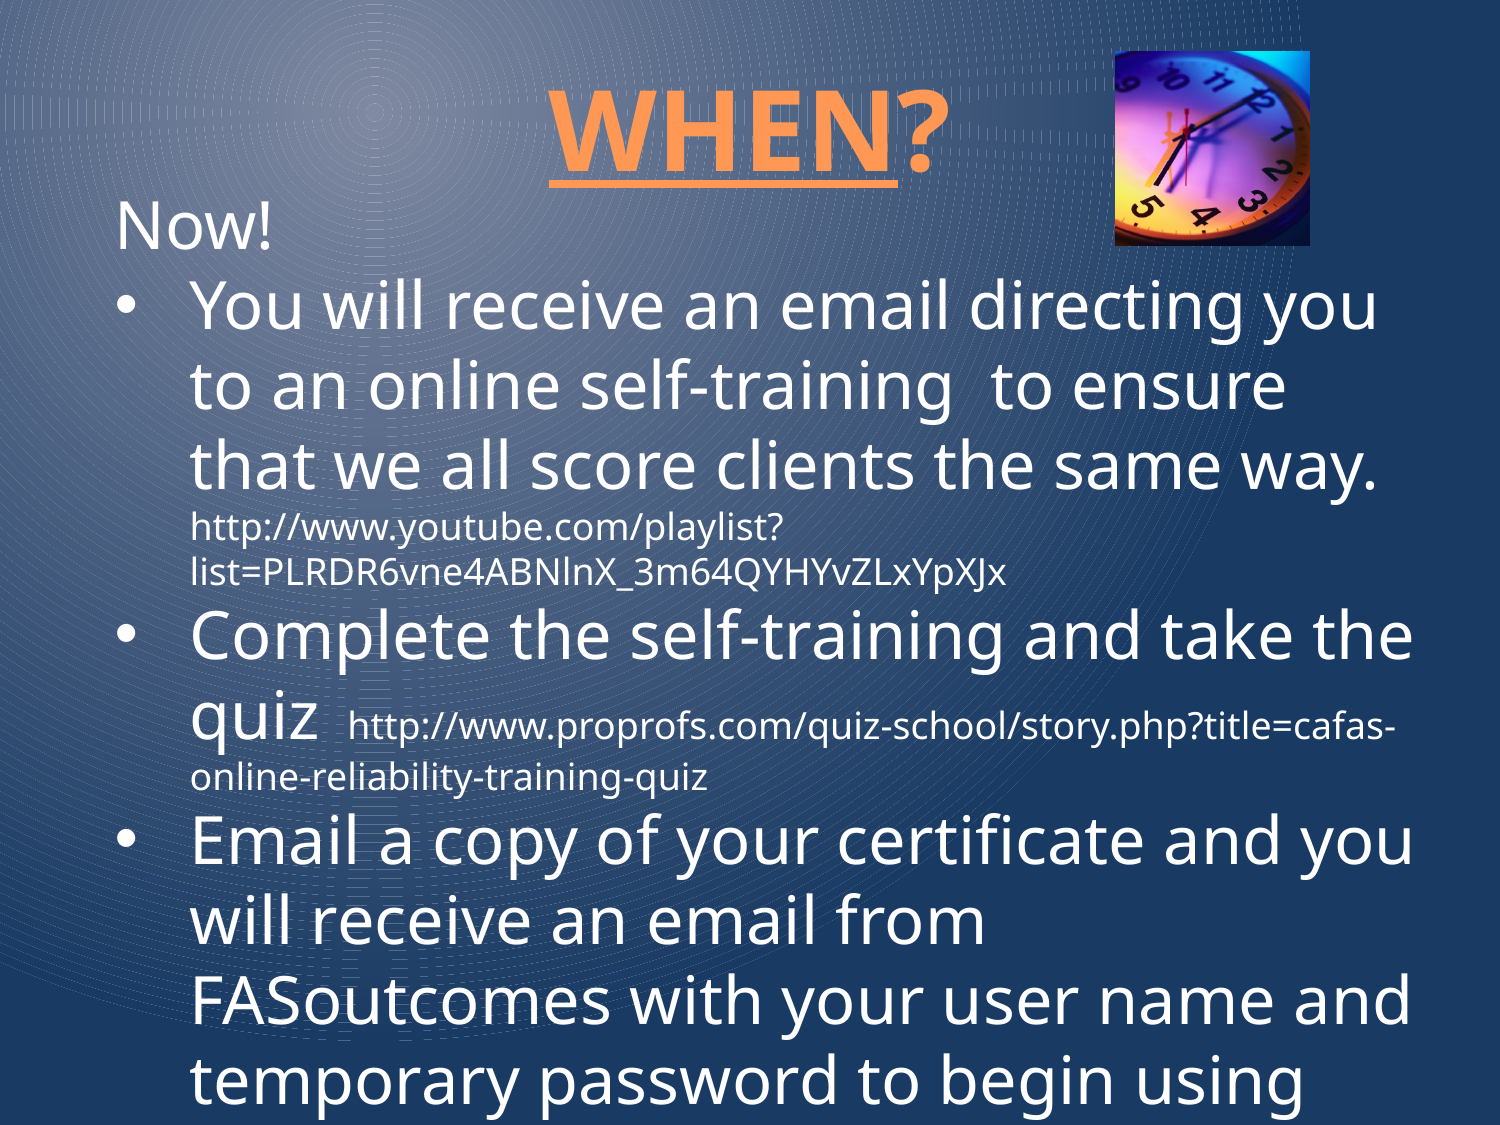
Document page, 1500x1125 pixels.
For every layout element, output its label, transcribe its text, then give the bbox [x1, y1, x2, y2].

picture [1241, 51, 1284, 63]
text_box WHEN? [533, 51, 967, 175]
text_box Now! You will receive an email directing you to an online self-training to ensure that we all score clients the same way. http://www.youtube.com/playlist?list=PLRDR6vne4ABNlnX_3m64QYHYvZLxYpXJx Complete the self-training and take the quiz http://www.proprofs.com/quiz-school/story.php?title=cafas-online-reliability-training-quiz Email a copy of your certificate and you will receive an email from FASoutcomes with your user name and temporary password to begin using the assessment with clients. [99, 175, 1438, 1125]
picture [1115, 51, 1310, 247]
